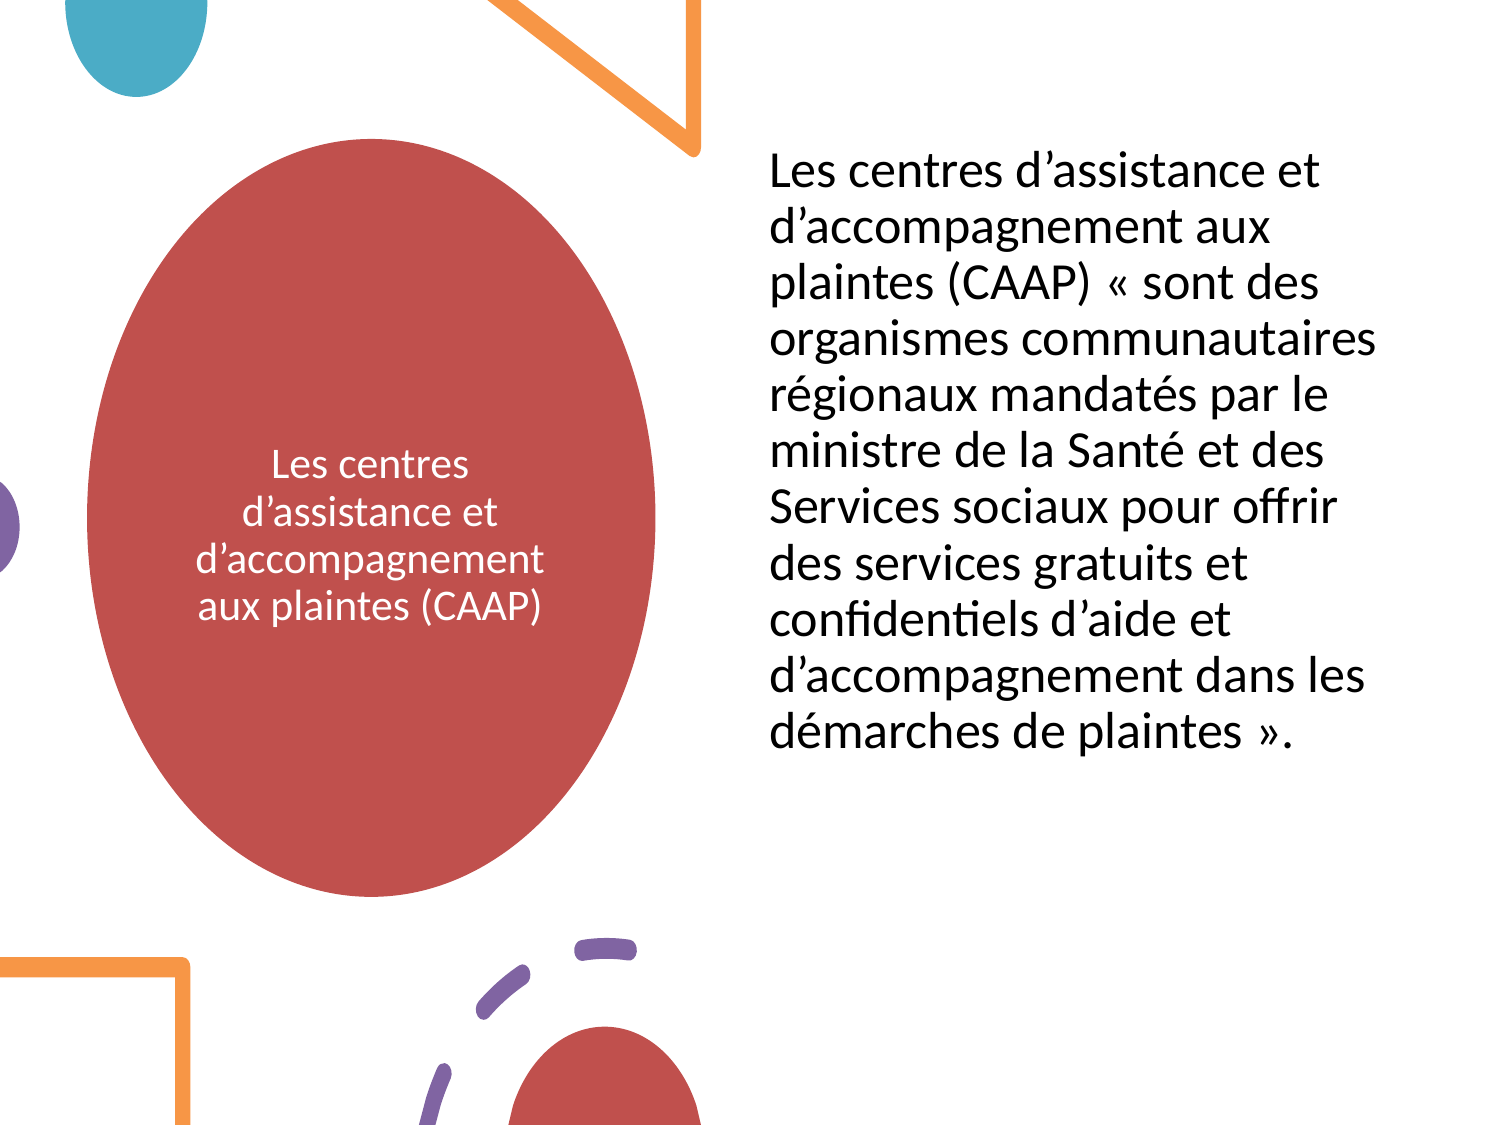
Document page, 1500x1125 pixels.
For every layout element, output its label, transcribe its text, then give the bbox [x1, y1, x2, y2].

text_box [84, 246, 170, 789]
text_box [211, 136, 532, 202]
title Les centres d’assistance et d’accompagnement aux plaintes (CAAP) [170, 202, 570, 870]
text_box [418, 1063, 452, 1125]
text_box [487, 0, 702, 158]
text_box [0, 0, 1500, 1125]
text_box [574, 937, 637, 961]
text_box [261, 870, 481, 899]
text_box [0, 479, 22, 575]
text_box [0, 957, 191, 1125]
text_box [570, 243, 658, 793]
text_box [63, 0, 210, 100]
text_box [475, 964, 531, 1020]
text_box [506, 1024, 704, 1125]
list Les centres d’assistance et d’accompagnement aux plaintes (CAAP) « sont des organismes communautaires régionaux mandatés par le ministre de la Santé et des Services sociaux pour offrir des services gratuits et confidentiels d’aide et d’accompagnement dans les démarches de plaintes ». [750, 134, 1397, 937]
